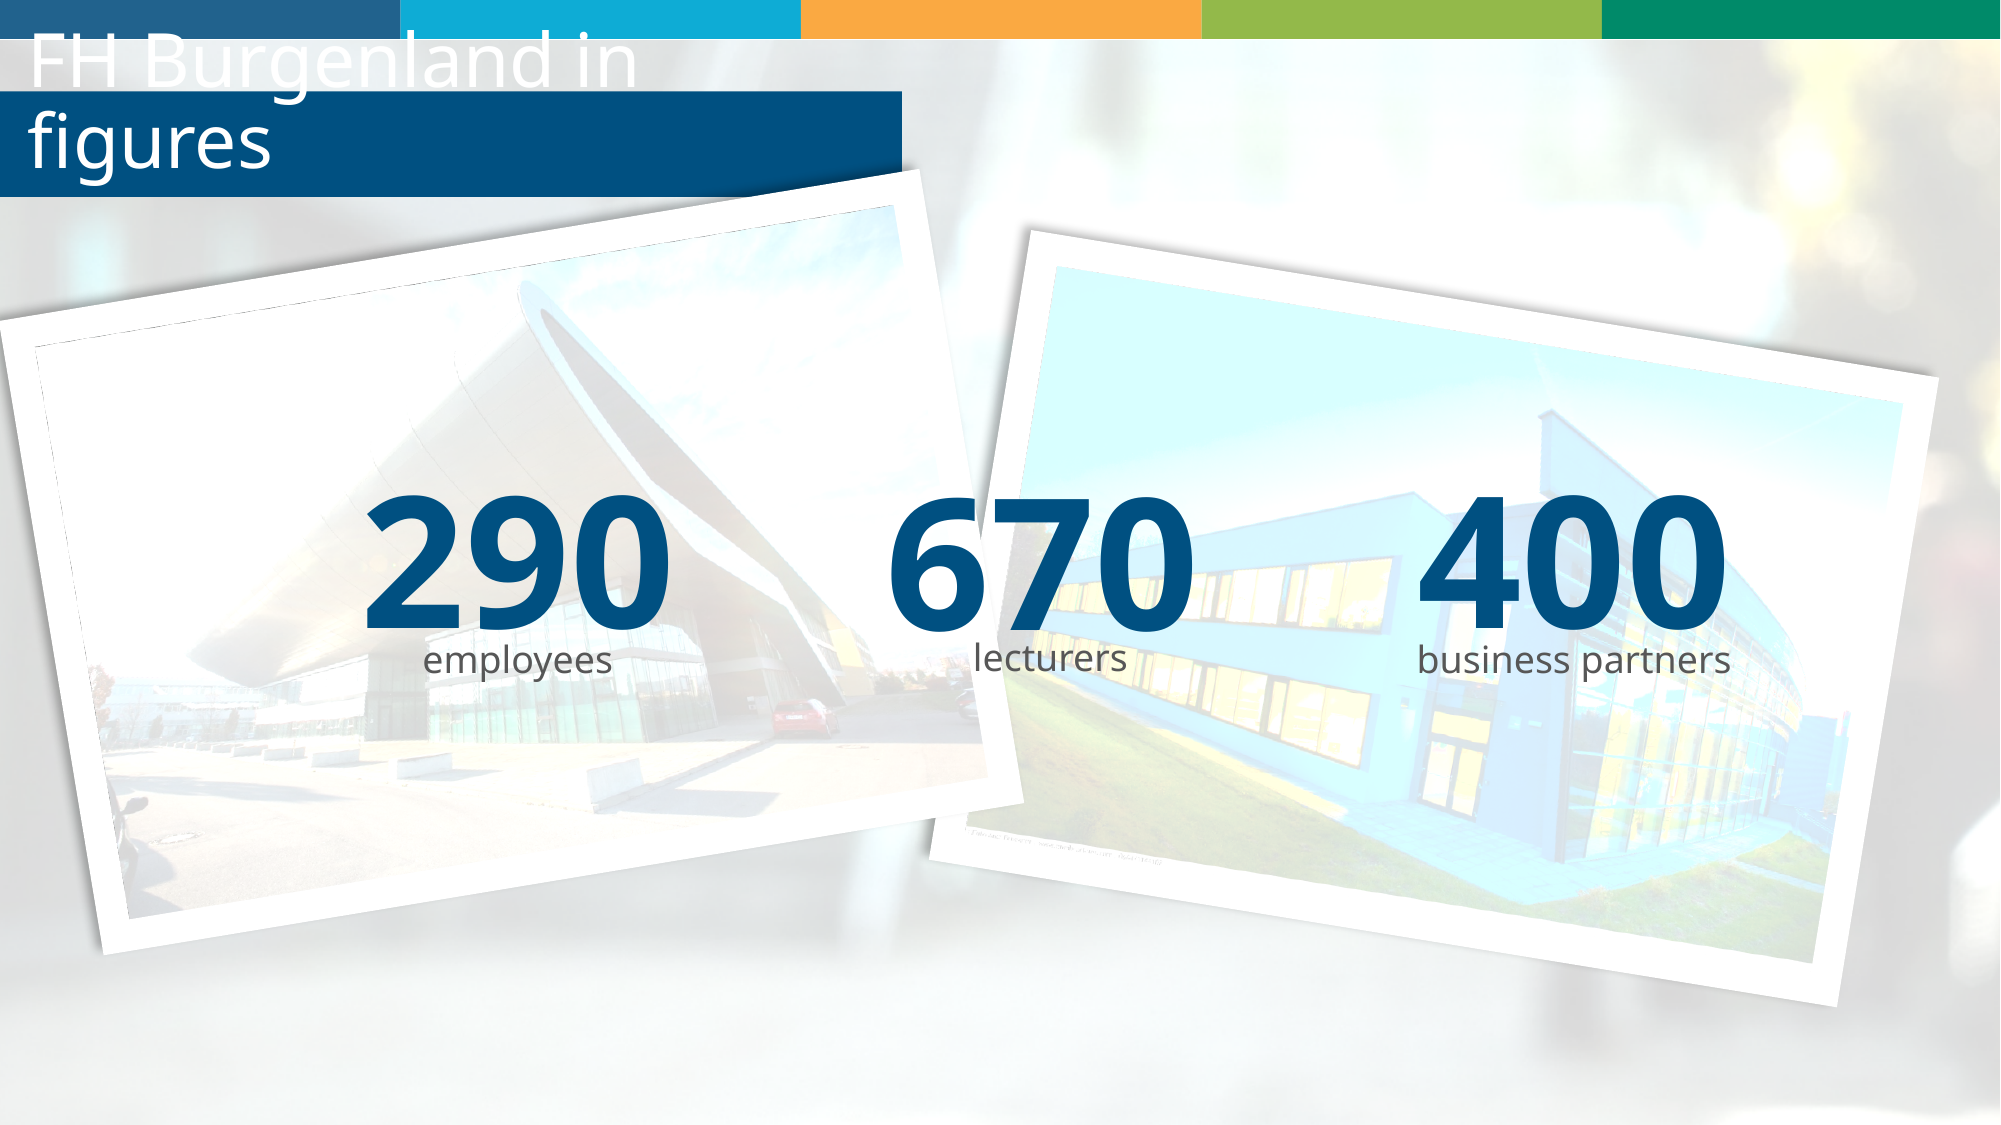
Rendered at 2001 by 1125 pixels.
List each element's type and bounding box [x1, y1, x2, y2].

picture [0, 40, 2000, 1125]
picture [543, 31, 548, 39]
picture [580, 32, 587, 39]
text_box [319, 436, 1763, 689]
picture [408, 31, 413, 39]
text_box [76, 271, 1863, 907]
